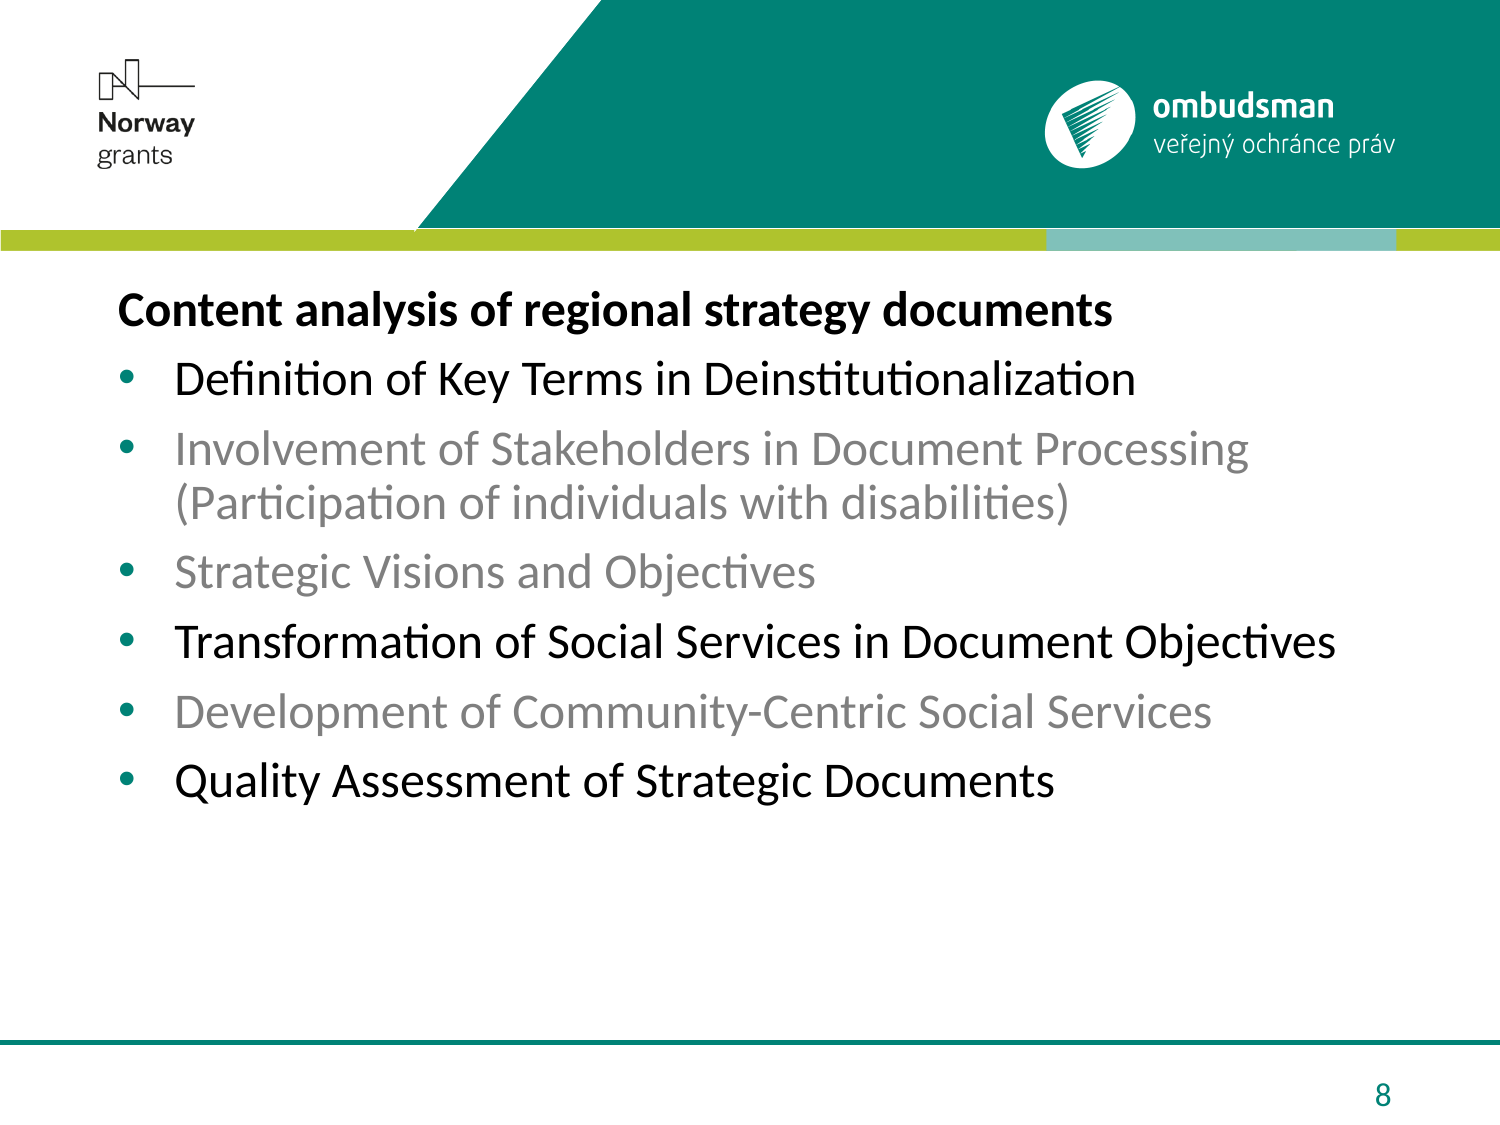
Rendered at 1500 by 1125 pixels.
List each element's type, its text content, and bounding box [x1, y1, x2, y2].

picture [0, 229, 1500, 251]
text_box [0, 0, 600, 230]
slide_number 8 [1062, 1062, 1407, 1123]
picture [1042, 79, 1398, 169]
list Content analysis of regional strategy documents Definition of Key Terms in Deinstitutionalization Involvement of Stakeholders in Document Processing (Participation of individuals with disabilities) Strategic Visions and Objectives Transformation of Social Services in Document Objectives Development of Community-Centric Social Services Quality Assessment of Strategic Documents [103, 275, 1407, 1004]
picture [96, 59, 195, 169]
